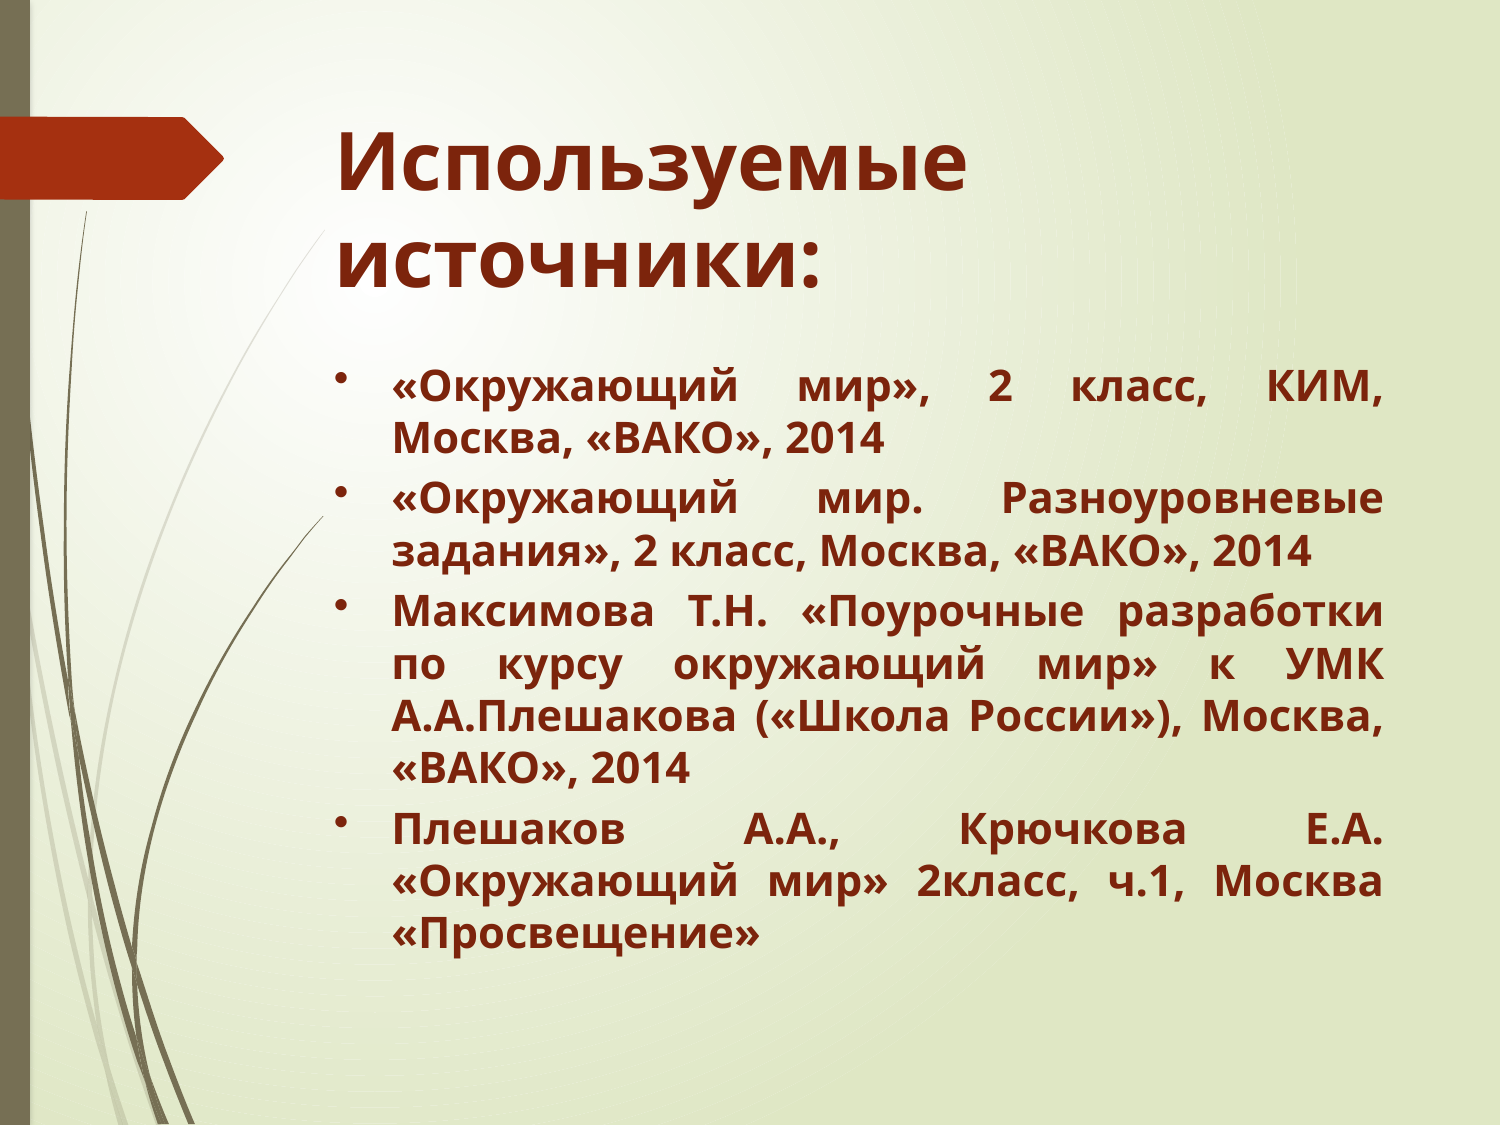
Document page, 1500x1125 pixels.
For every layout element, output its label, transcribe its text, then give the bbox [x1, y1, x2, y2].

title Используемые источники: [319, 102, 1400, 313]
list «Окружающий мир», 2 класс, КИМ, Москва, «ВАКО», 2014 «Окружающий мир. Разноуровневые задания», 2 класс, Москва, «ВАКО», 2014 Максимова Т.Н. «Поурочные разработки по курсу окружающий мир» к УМК А.А.Плешакова («Школа России»), Москва, «ВАКО», 2014 Плешаков А.А., Крючкова Е.А. «Окружающий мир» 2класс, ч.1, Москва «Просвещение» [318, 350, 1400, 970]
